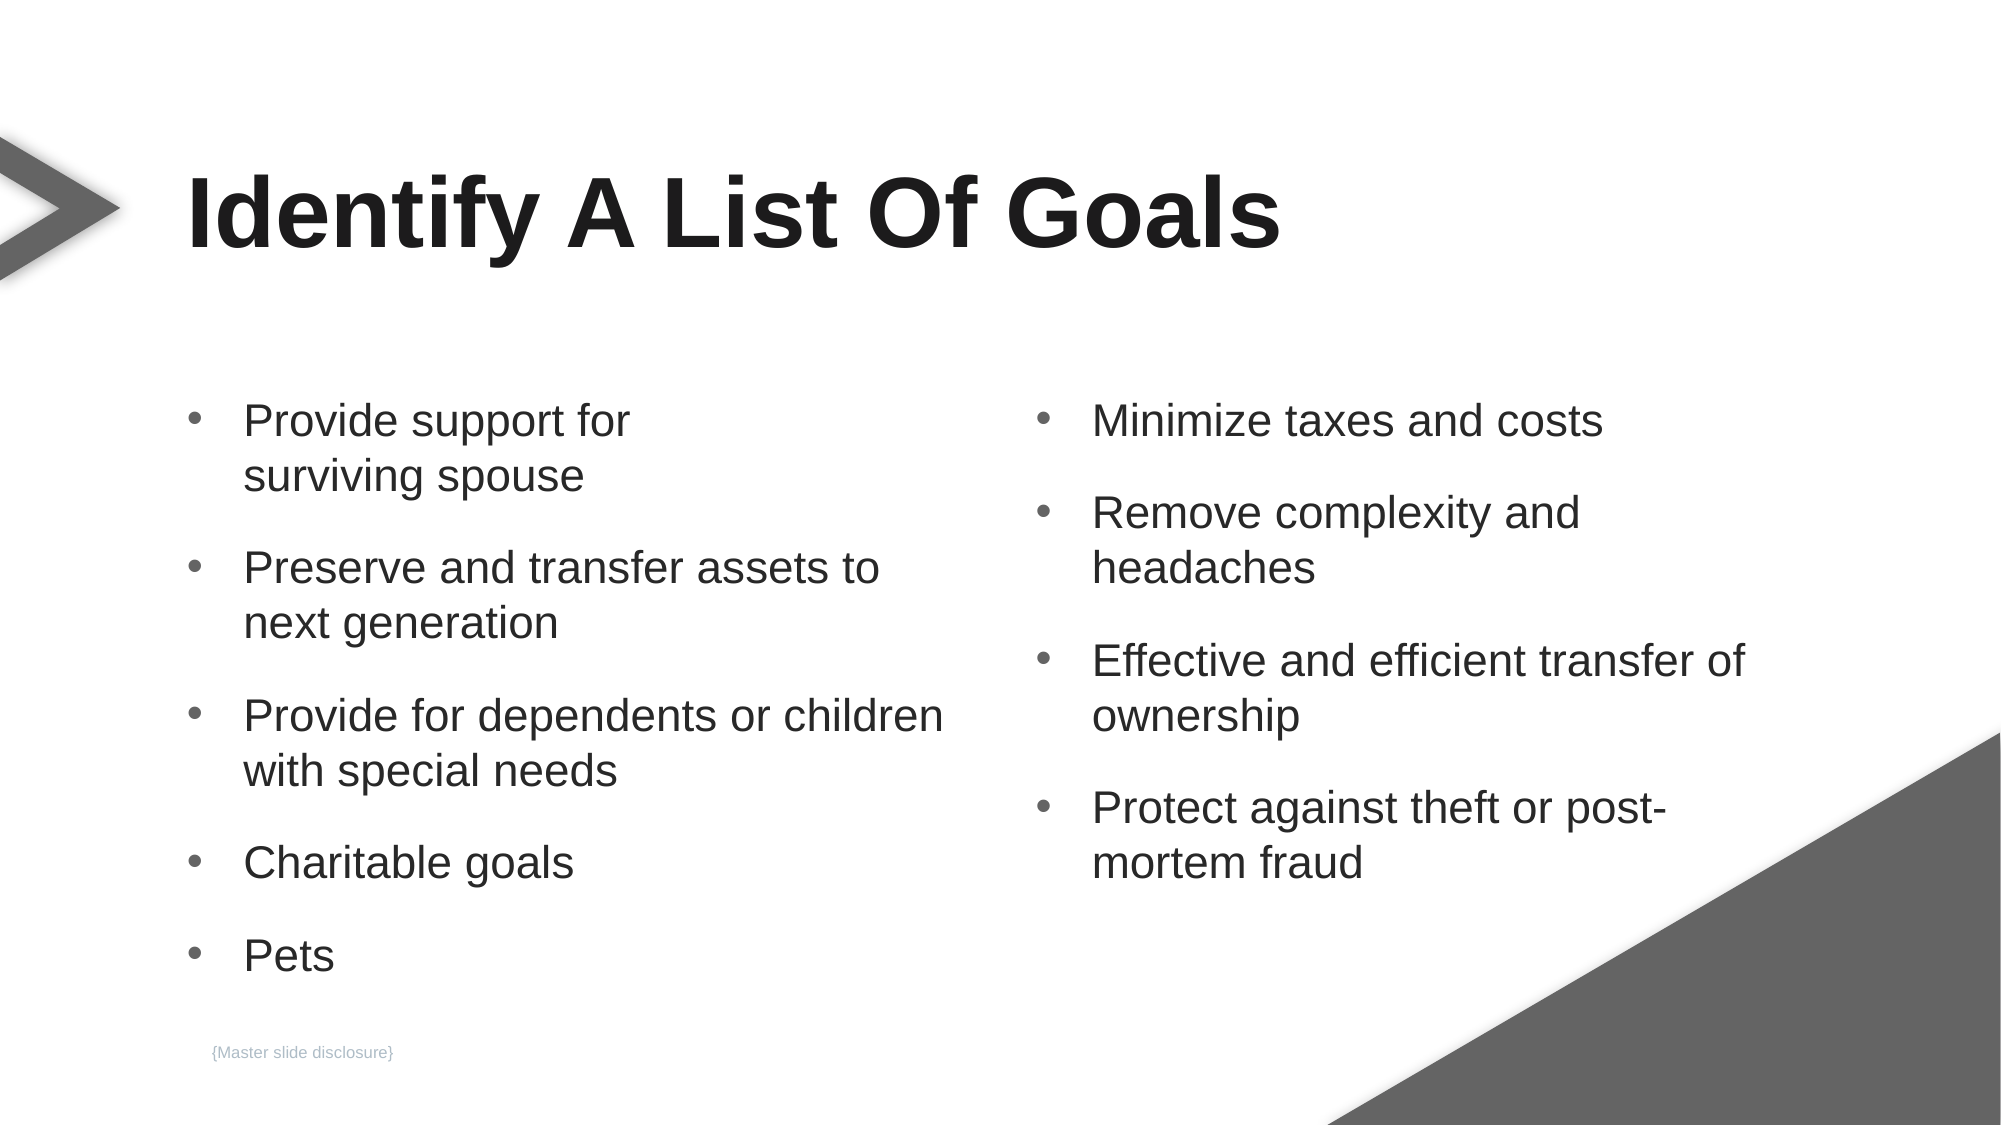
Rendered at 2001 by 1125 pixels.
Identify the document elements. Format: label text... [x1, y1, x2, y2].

list Provide support for surviving spouse Preserve and transfer assets to next generation Provide for dependents or children with special needs Charitable goals Pets Minimize taxes and costs Remove complexity and headaches Effective and efficient transfer of ownership Protect against theft or post-mortem fraud [186, 390, 1810, 916]
list Identify A List Of Goals [186, 166, 1810, 353]
